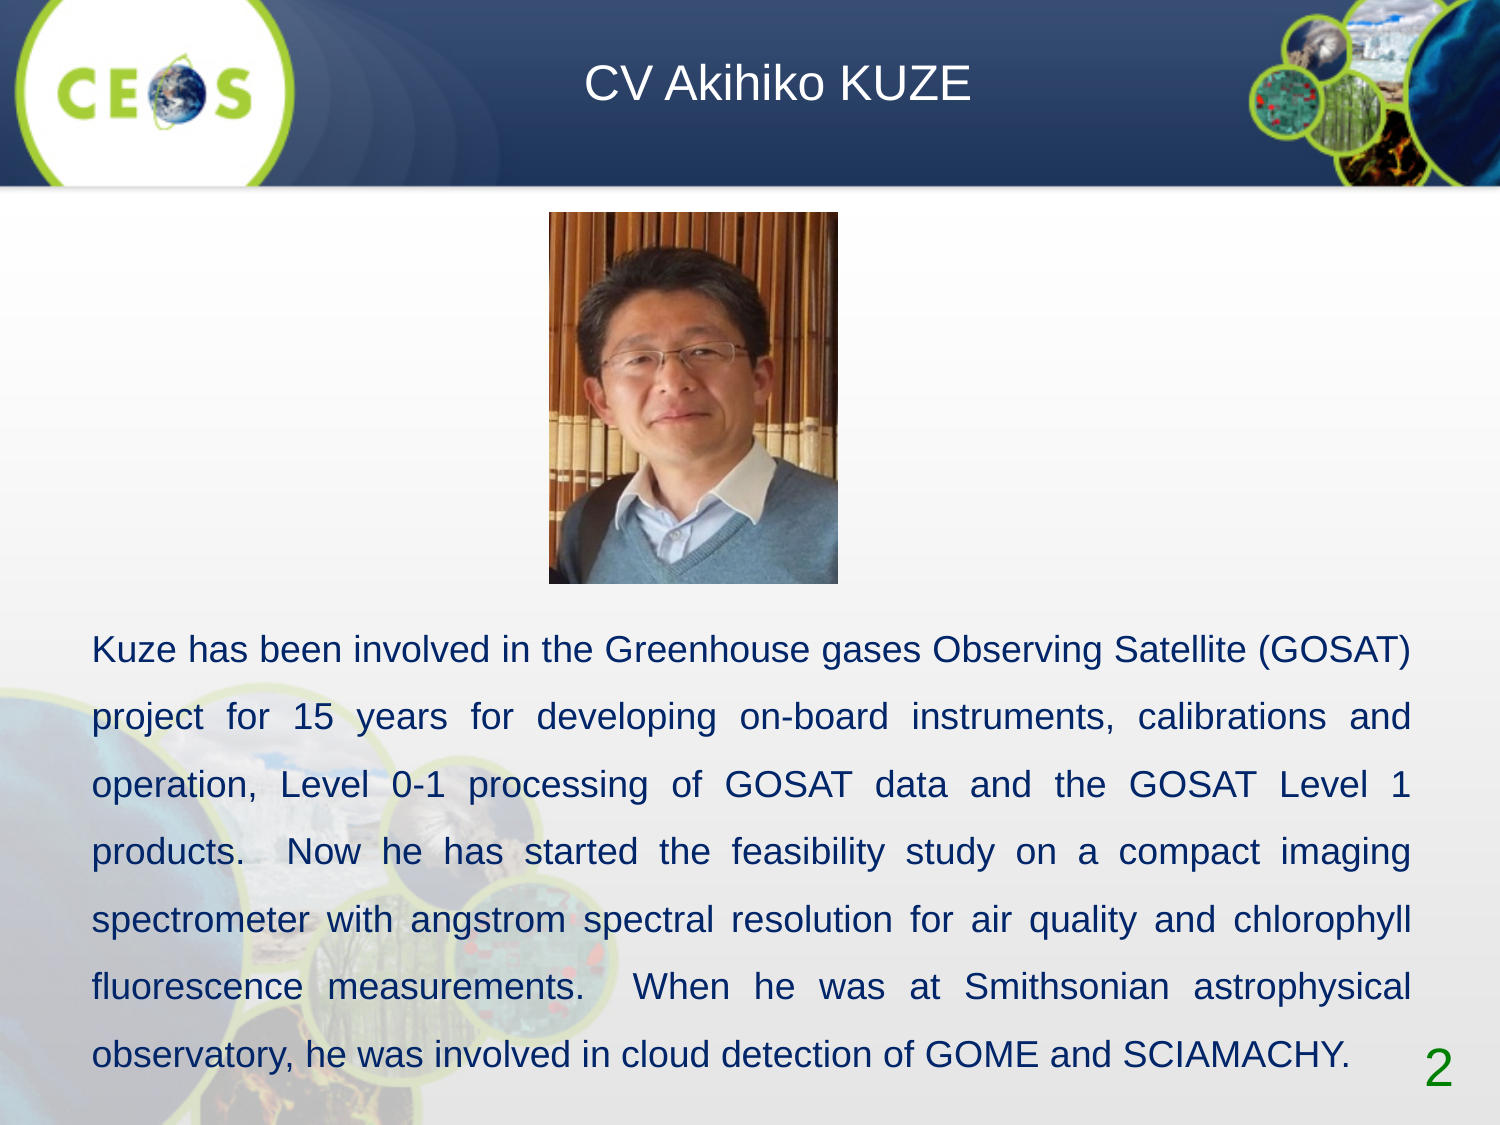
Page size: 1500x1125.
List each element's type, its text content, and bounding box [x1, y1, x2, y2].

text_box Kuze has been involved in the Greenhouse gases Observing Satellite (GOSAT) project for 15 years for developing on-board instruments, calibrations and operation, Level 0-1 processing of GOSAT data and the GOSAT Level 1 products. Now he has started the feasibility study on a compact imaging spectrometer with angstrom spectral resolution for air quality and chlorophyll fluorescence measurements. When he was at Smithsonian astrophysical observatory, he was involved in cloud detection of GOME and SCIAMACHY. [76, 595, 1427, 1083]
text_box 2 [1427, 1025, 1470, 1076]
text_box CV Akihiko KUZE [302, 43, 1253, 119]
picture [0, 0, 1500, 1125]
